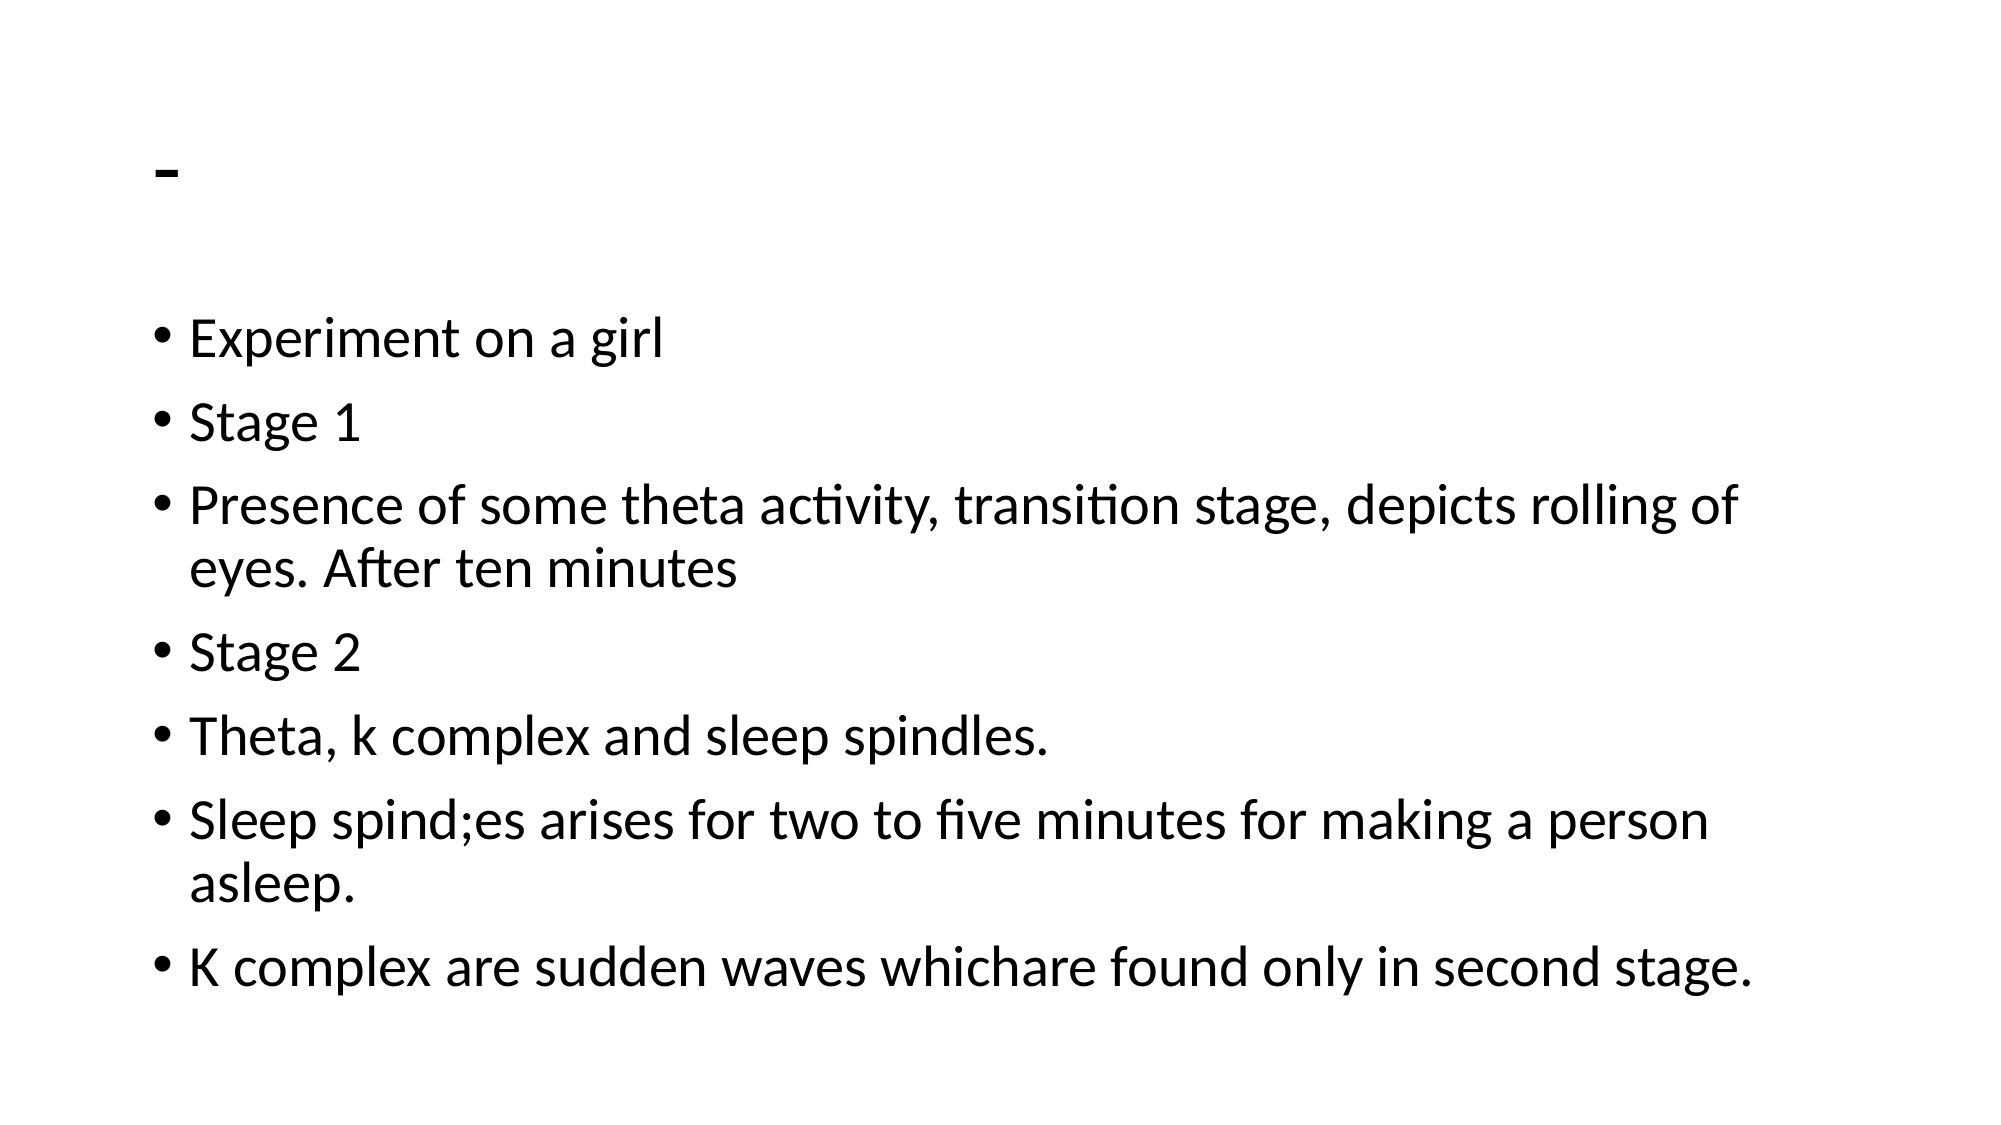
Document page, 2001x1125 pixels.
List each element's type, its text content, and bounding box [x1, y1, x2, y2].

title - [137, 59, 1863, 278]
list Experiment on a girl Stage 1 Presence of some theta activity, transition stage, depicts rolling of eyes. After ten minutes Stage 2 Theta, k complex and sleep spindles. Sleep spind;es arises for two to five minutes for making a person asleep. K complex are sudden waves whichare found only in second stage. [137, 299, 1863, 1014]
